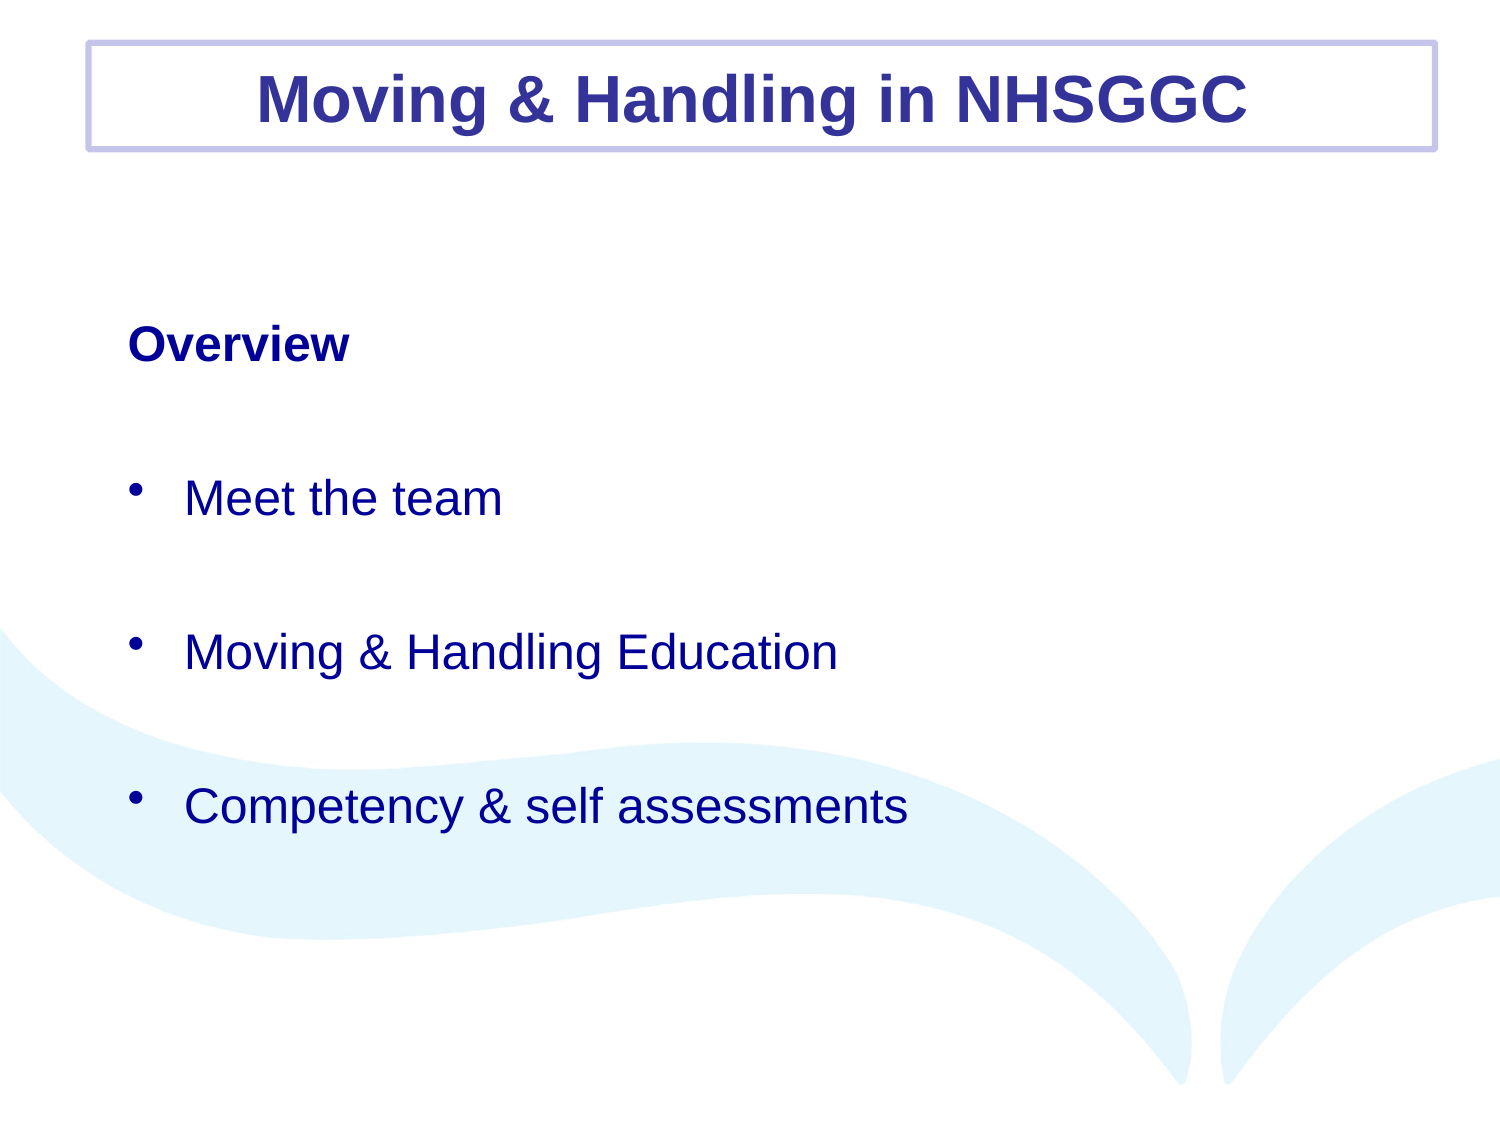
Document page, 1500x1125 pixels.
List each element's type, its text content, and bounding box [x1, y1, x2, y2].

list Overview Meet the team Moving & Handling Education Competency & self assessments [112, 220, 1388, 918]
title Moving & Handling in NHSGGC [88, 42, 1436, 150]
picture [0, 612, 1500, 1099]
